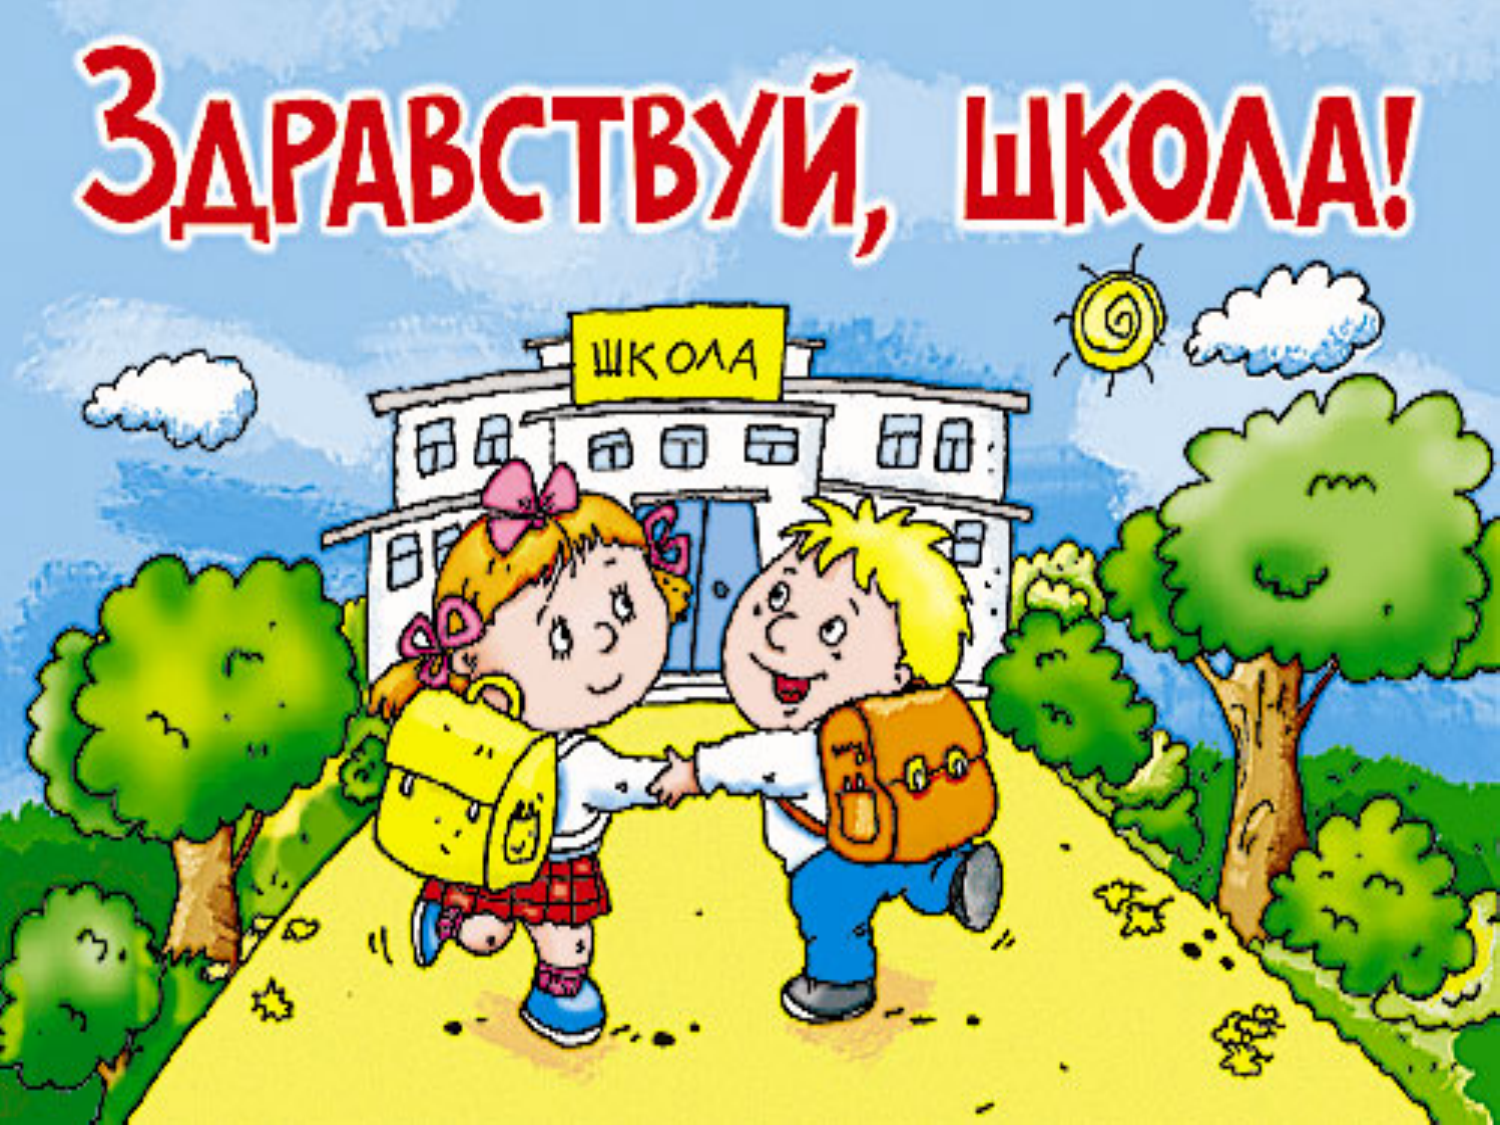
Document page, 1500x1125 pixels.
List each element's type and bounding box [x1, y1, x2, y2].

list [0, 0, 1500, 1125]
